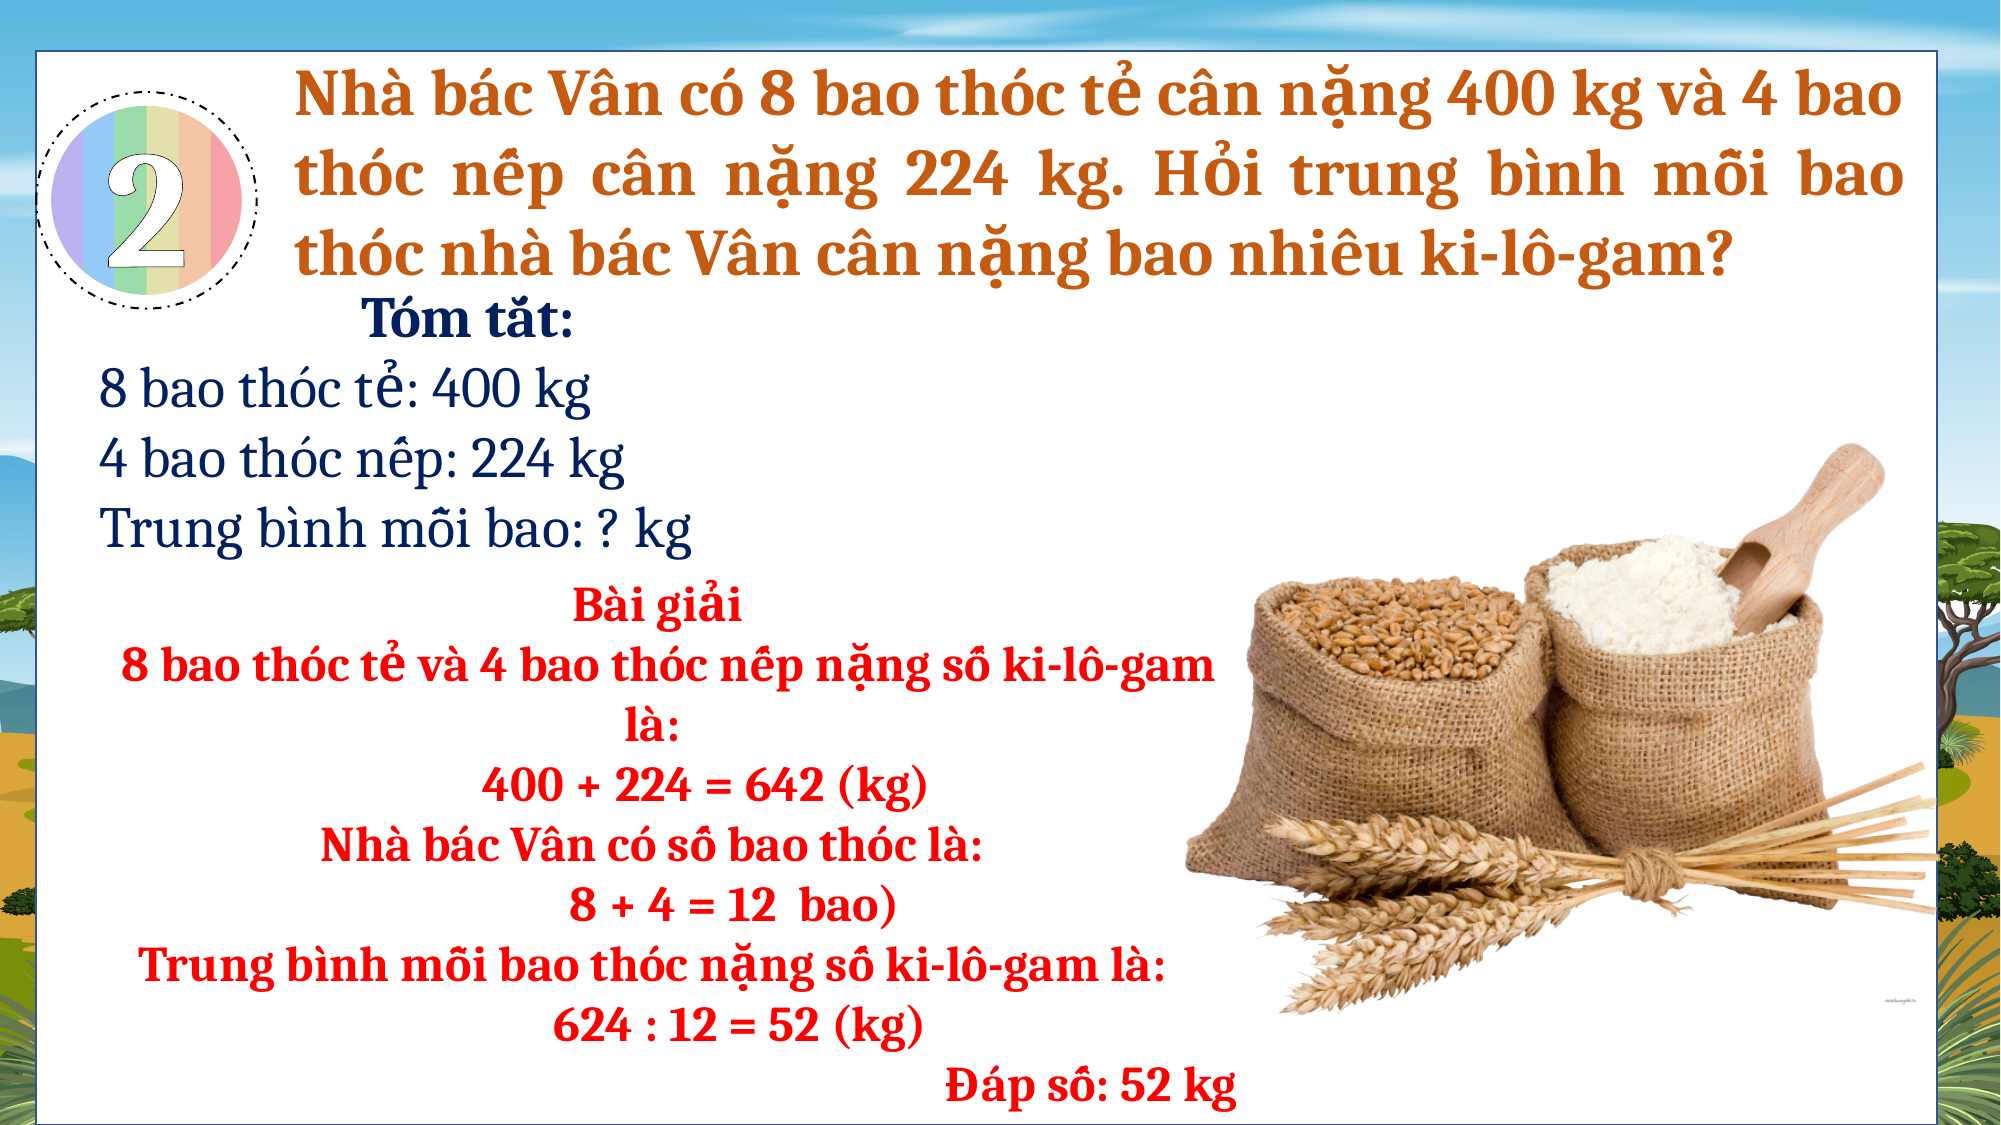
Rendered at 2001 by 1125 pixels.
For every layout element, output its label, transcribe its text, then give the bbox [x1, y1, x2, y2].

text_box Nhà bác Vân có 8 bao thóc tẻ cân nặng 400 kg và 4 bao thóc nếp cân nặng 224 kg. Hỏi trung bình mỗi bao thóc nhà bác Vân cân nặng bao nhiêu ki-lô-gam? [267, 52, 1933, 286]
text_box [35, 213, 1938, 1125]
text_box Tóm tắt: 8 bao thóc tẻ: 400 kg 4 bao thóc nếp: 224 kg Trung bình mỗi bao: ? kg [84, 271, 852, 564]
text_box [35, 50, 1938, 564]
picture [0, 0, 2001, 1125]
text_box Bài giải 8 bao thóc tẻ và 4 bao thóc nếp nặng số ki-lô-gam là: 400 + 224 = 642 (kg) Nhà bác Vân có số bao thóc là: 8 + 4 = 12 bao) Trung bình mỗi bao thóc nặng số ki-lô-gam là: 624 : 12 = 52 (kg) Đáp số: 52 kg [52, 564, 1253, 1120]
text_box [36, 91, 257, 309]
